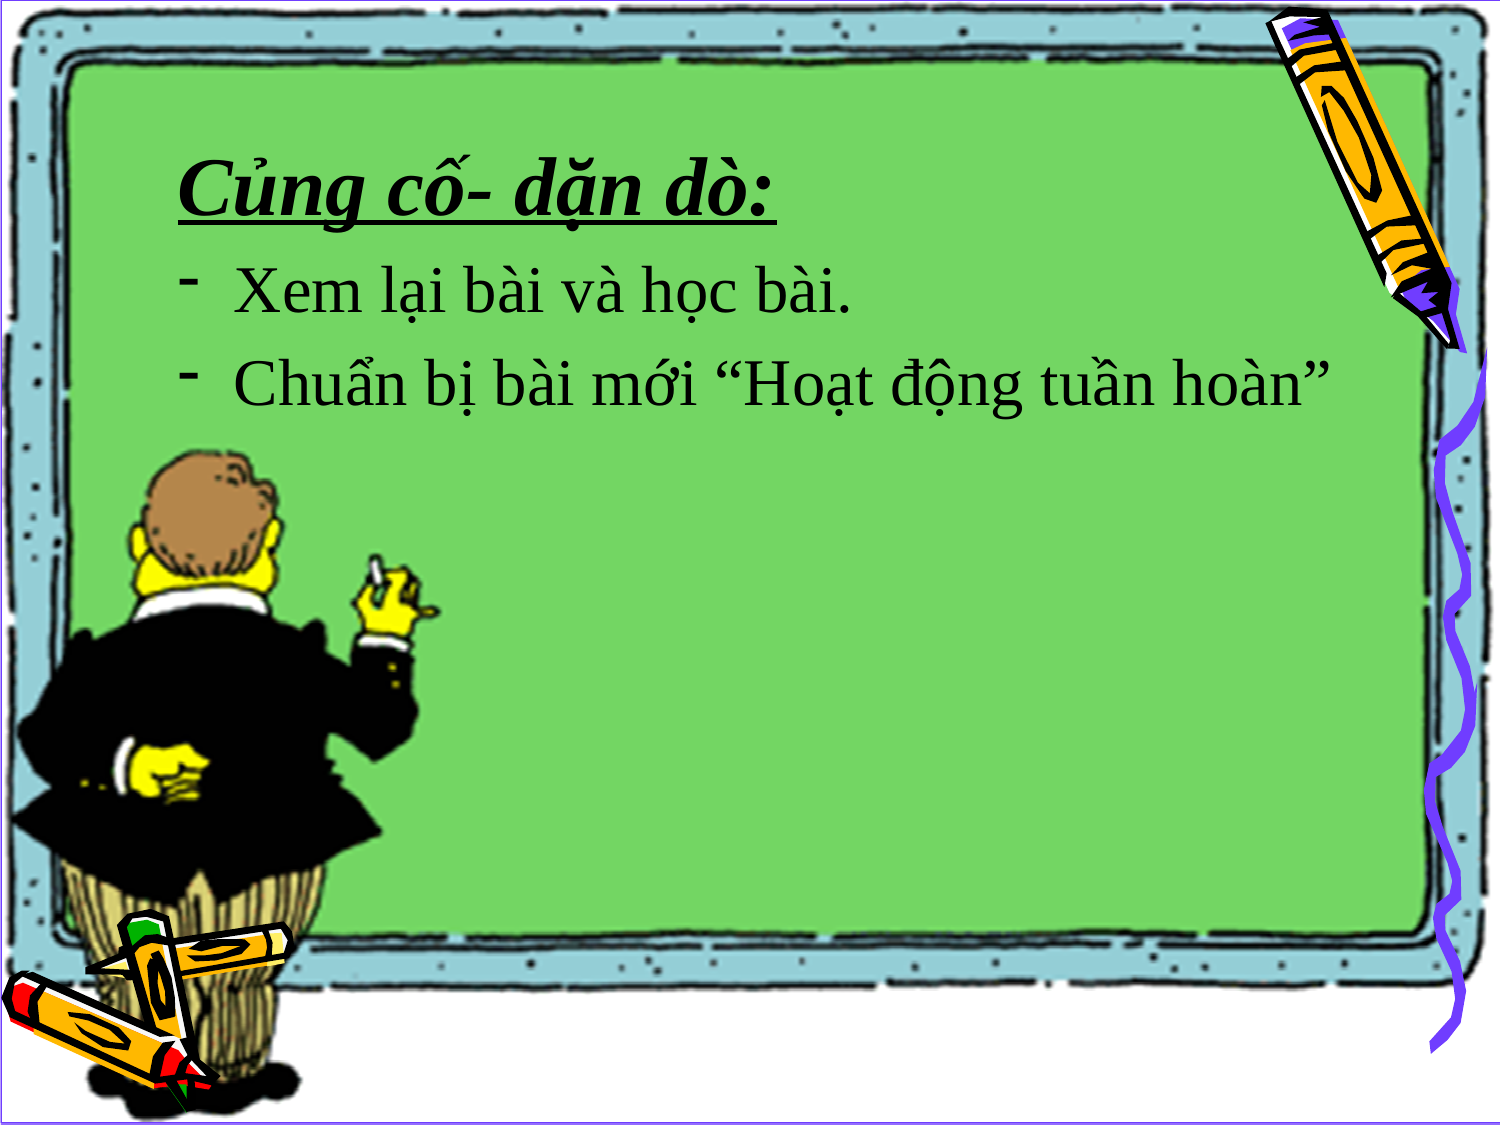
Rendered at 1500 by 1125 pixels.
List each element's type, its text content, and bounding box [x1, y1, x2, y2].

picture [0, 0, 1500, 1125]
list Củng cố- dặn dò: Xem lại bài và học bài. Chuẩn bị bài mới “Hoạt động tuần hoàn” [162, 125, 1438, 838]
